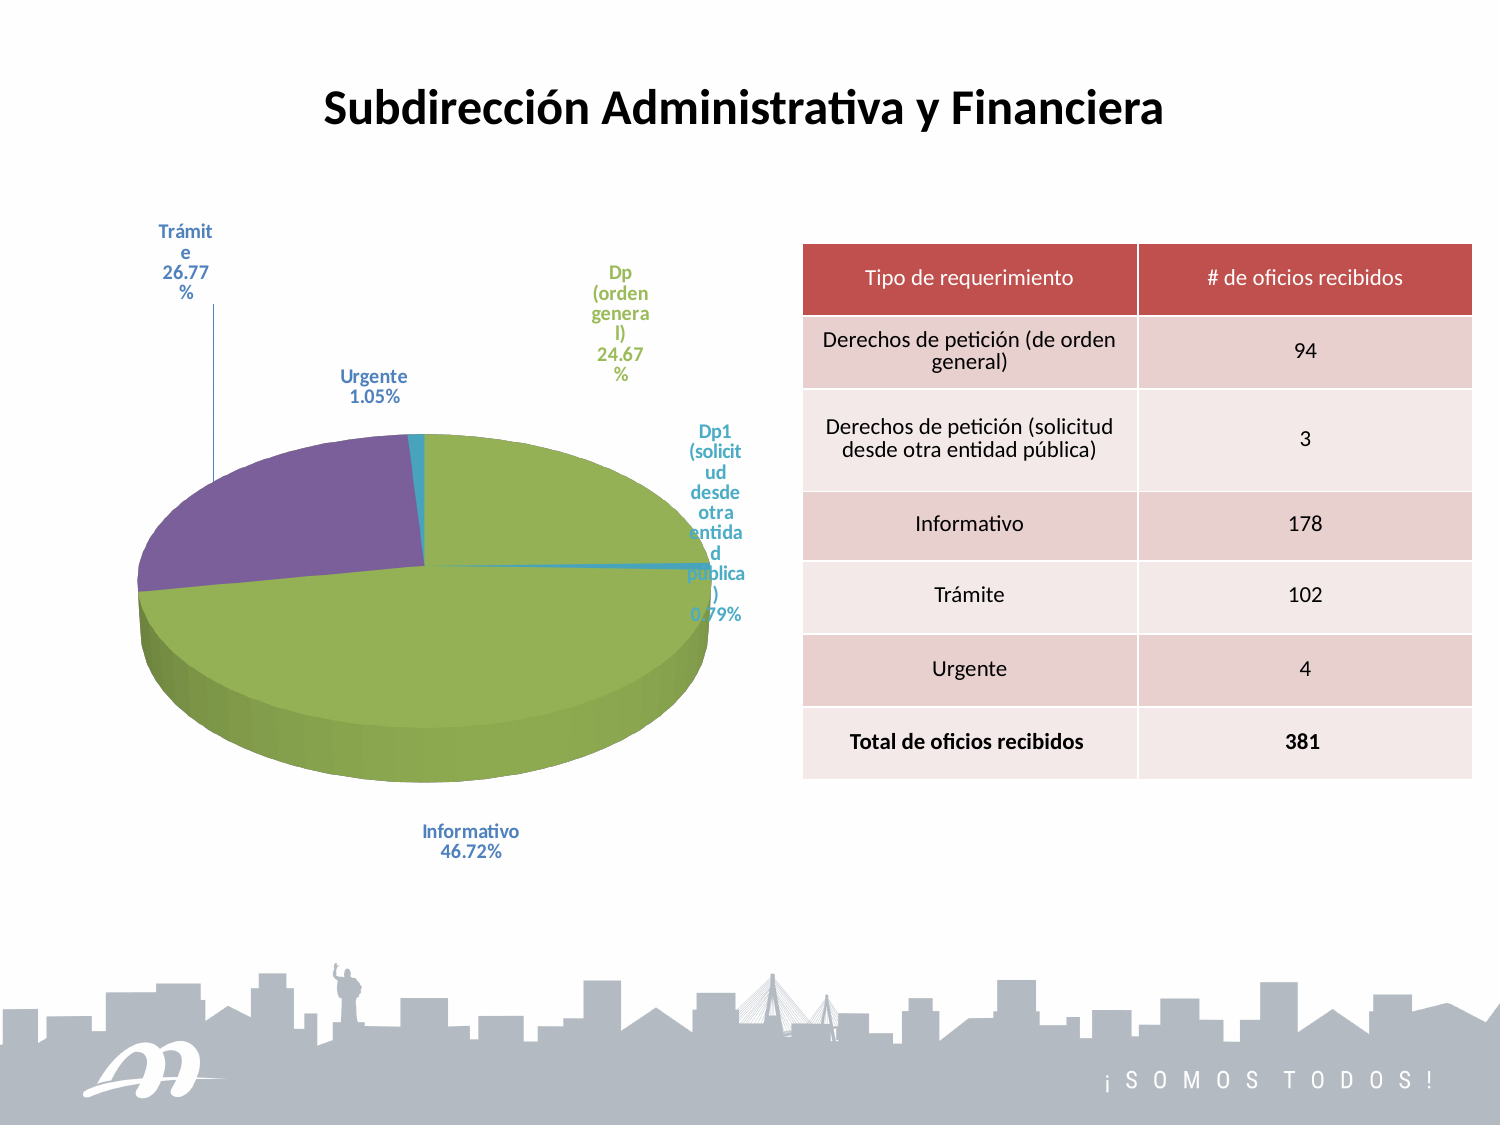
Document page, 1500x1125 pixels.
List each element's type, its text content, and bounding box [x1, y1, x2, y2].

table_cell 4 [1139, 635, 1472, 706]
table_cell Total de oficios recibidos [803, 708, 1137, 779]
table_cell 381 [1139, 708, 1472, 779]
table_cell 102 [1139, 562, 1472, 633]
table_cell Urgente [803, 635, 1137, 706]
table_cell Informativo [803, 492, 1137, 560]
table_cell 178 [1139, 492, 1472, 560]
table_cell 3 [1139, 390, 1472, 491]
chart [34, 158, 769, 892]
table_cell Trámite [803, 562, 1137, 633]
table_header Tipo de requerimiento [803, 244, 1137, 315]
picture [0, 0, 1500, 1125]
table_cell Derechos de petición (de orden general) [803, 317, 1137, 388]
text_box Subdirección Administrativa y Financiera [83, 73, 1406, 159]
table_header # de oficios recibidos [1139, 244, 1472, 315]
table_cell 94 [1139, 317, 1472, 388]
table_cell Derechos de petición (solicitud desde otra entidad pública) [803, 390, 1137, 491]
